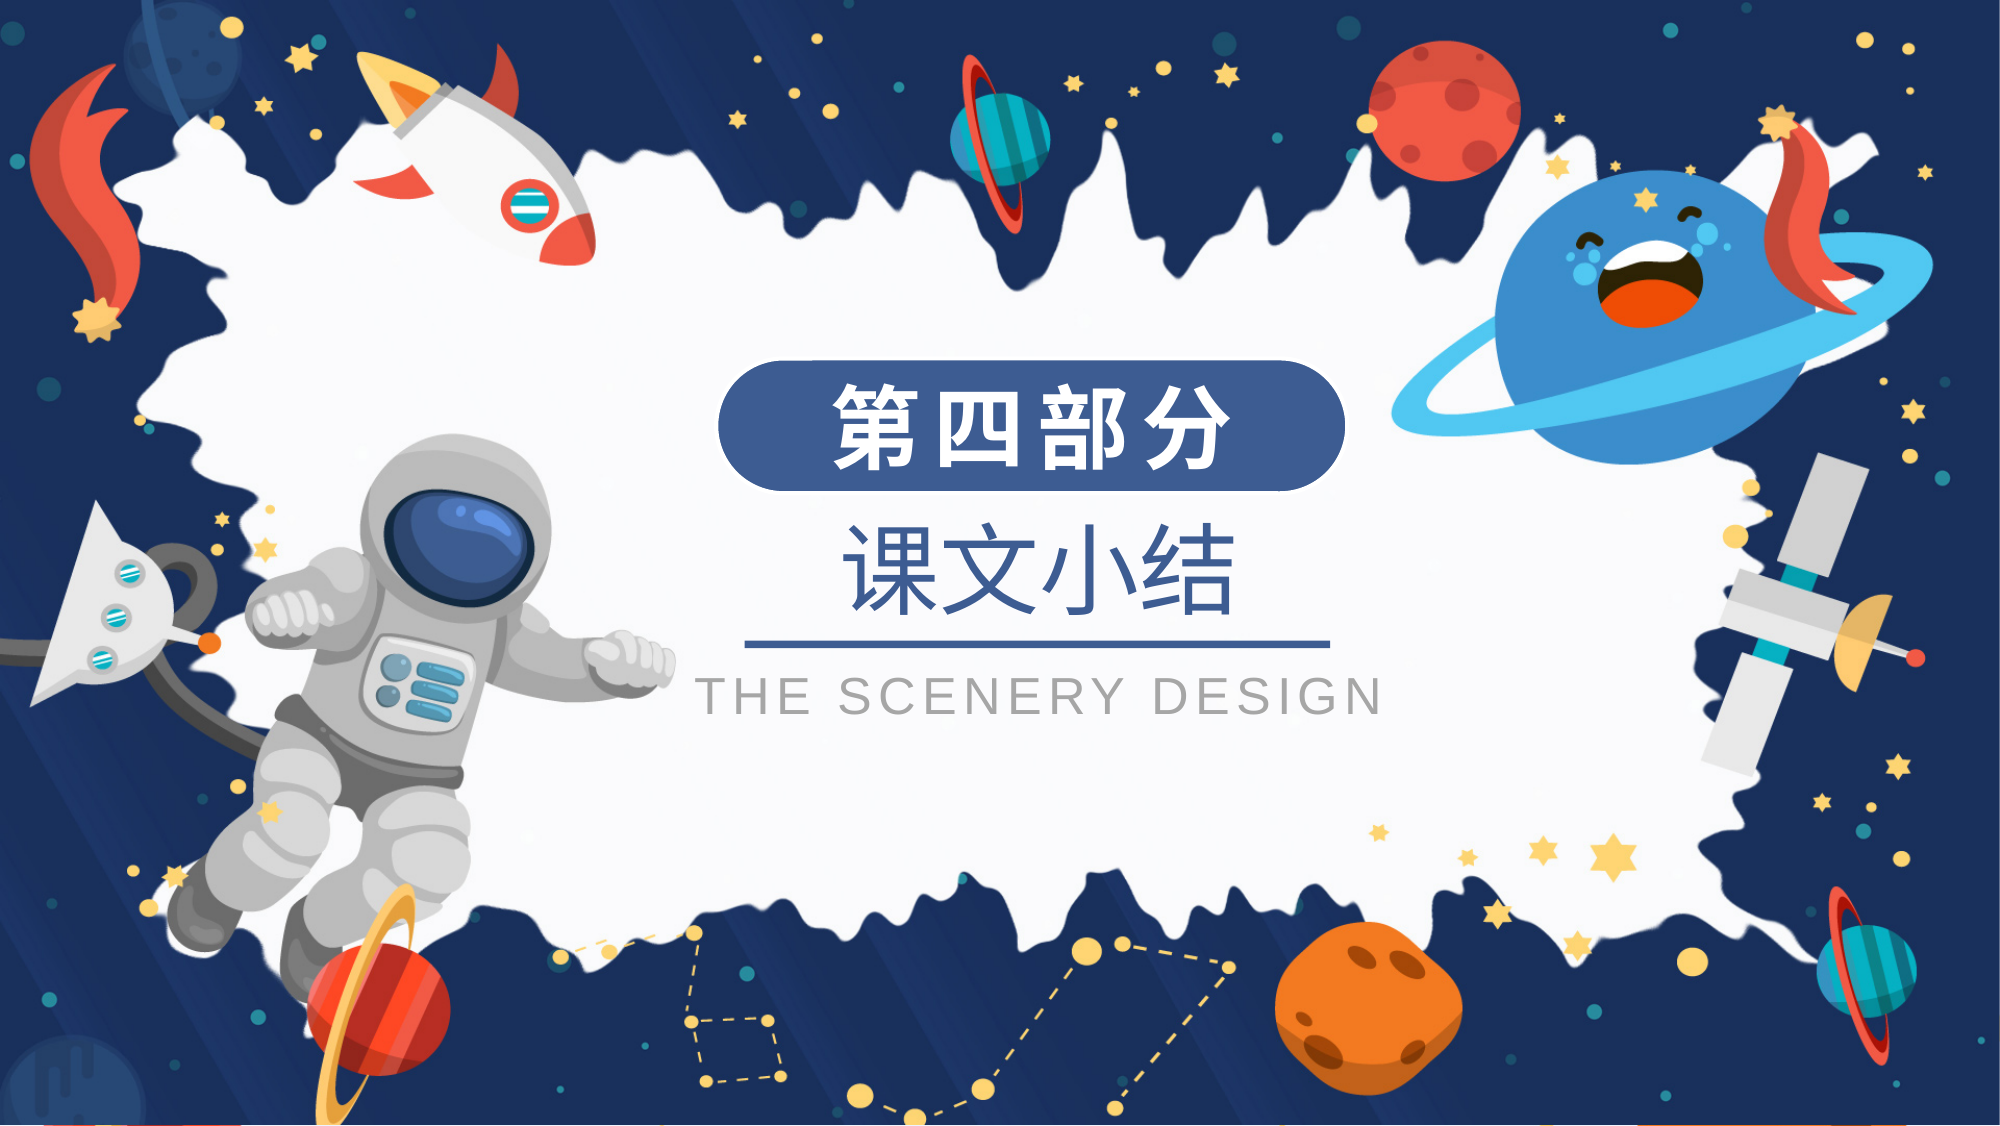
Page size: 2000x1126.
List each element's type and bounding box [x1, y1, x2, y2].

picture [0, 0, 2000, 1126]
text_box [672, 499, 1405, 734]
